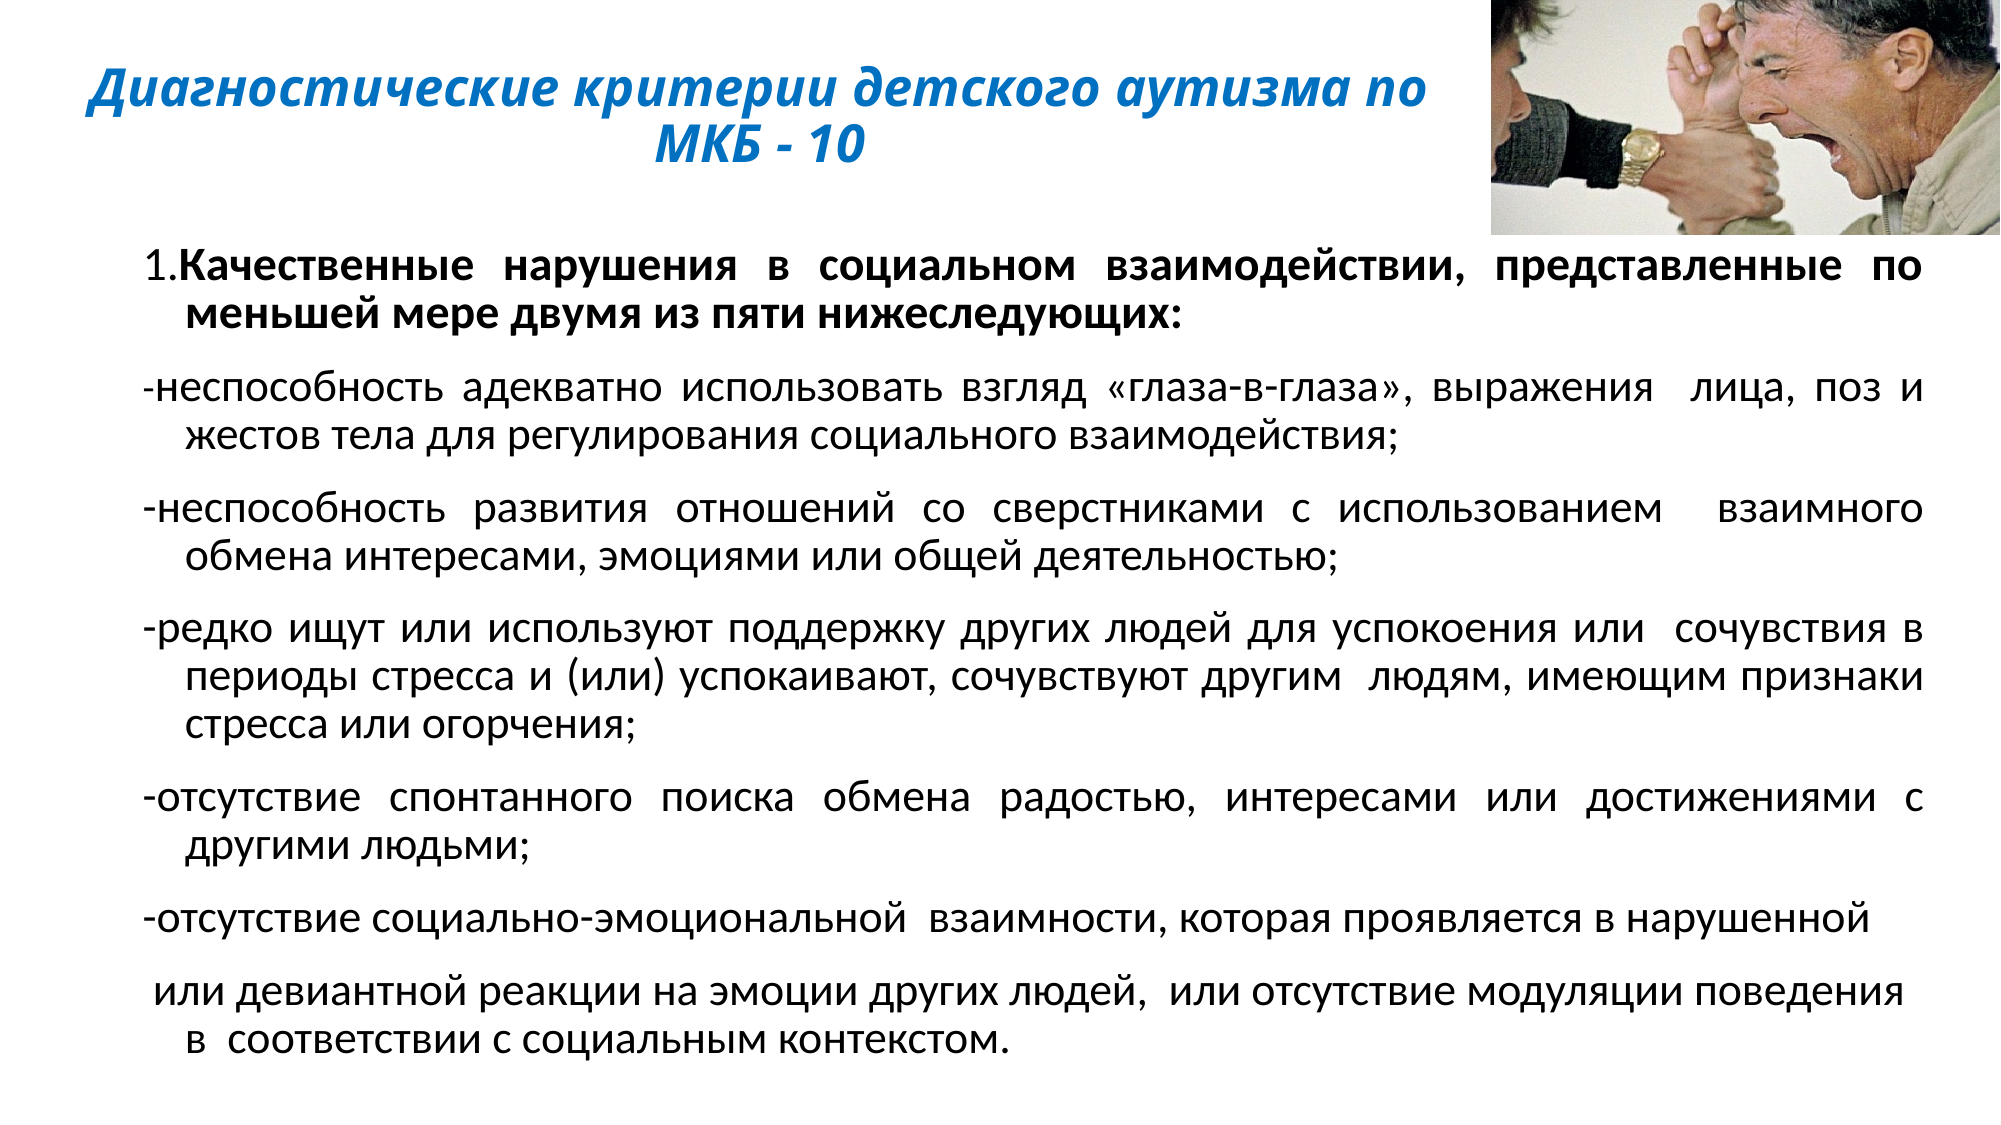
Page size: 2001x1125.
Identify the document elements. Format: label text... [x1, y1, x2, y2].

title Диагностические критерии детского аутизма по МКБ - 10 [64, 52, 1456, 182]
picture [1490, 0, 2000, 235]
list 1.Качественные нарушения в социальном взаимодействии, представленные по меньшей мере двумя из пяти нижеследующих: -неспособность адекватно использовать взгляд «глаза-в-глаза», выражения лица, поз и жестов тела для регулирования социального взаимодействия; -неспособность развития отношений со сверстниками с использованием взаимного обмена интересами, эмоциями или общей деятельностью; -редко ищут или используют поддержку других людей для успокоения или сочувствия в периоды стресса и (или) успокаивают, сочувствуют другим людям, имеющим признаки стресса или огорчения; -отсутствие спонтанного поиска обмена радостью, интересами или достижениями с другими людьми; -отсутствие социально-эмоциональной взаимности, которая проявляется в нарушенной или девиантной реакции на эмоции других людей, или отсутствие модуляции поведения в соответствии с социальным контекстом. [109, 234, 1942, 1125]
